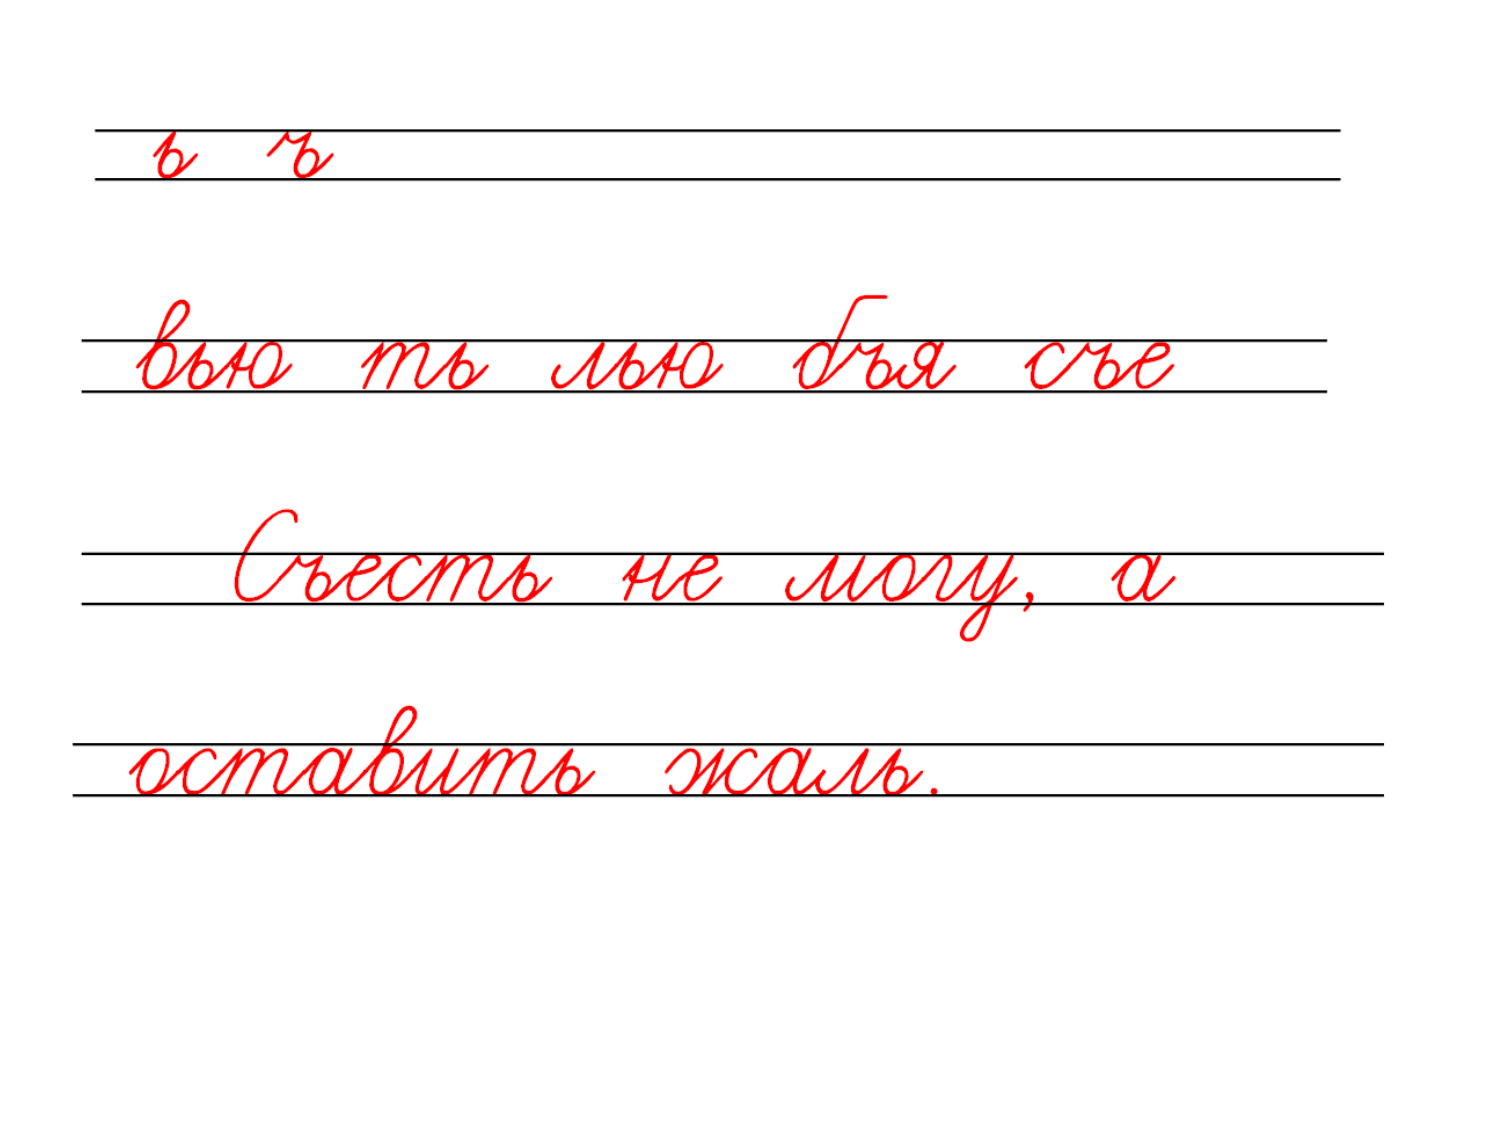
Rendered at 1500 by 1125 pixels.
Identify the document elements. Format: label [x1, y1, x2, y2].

list [52, 54, 1421, 894]
